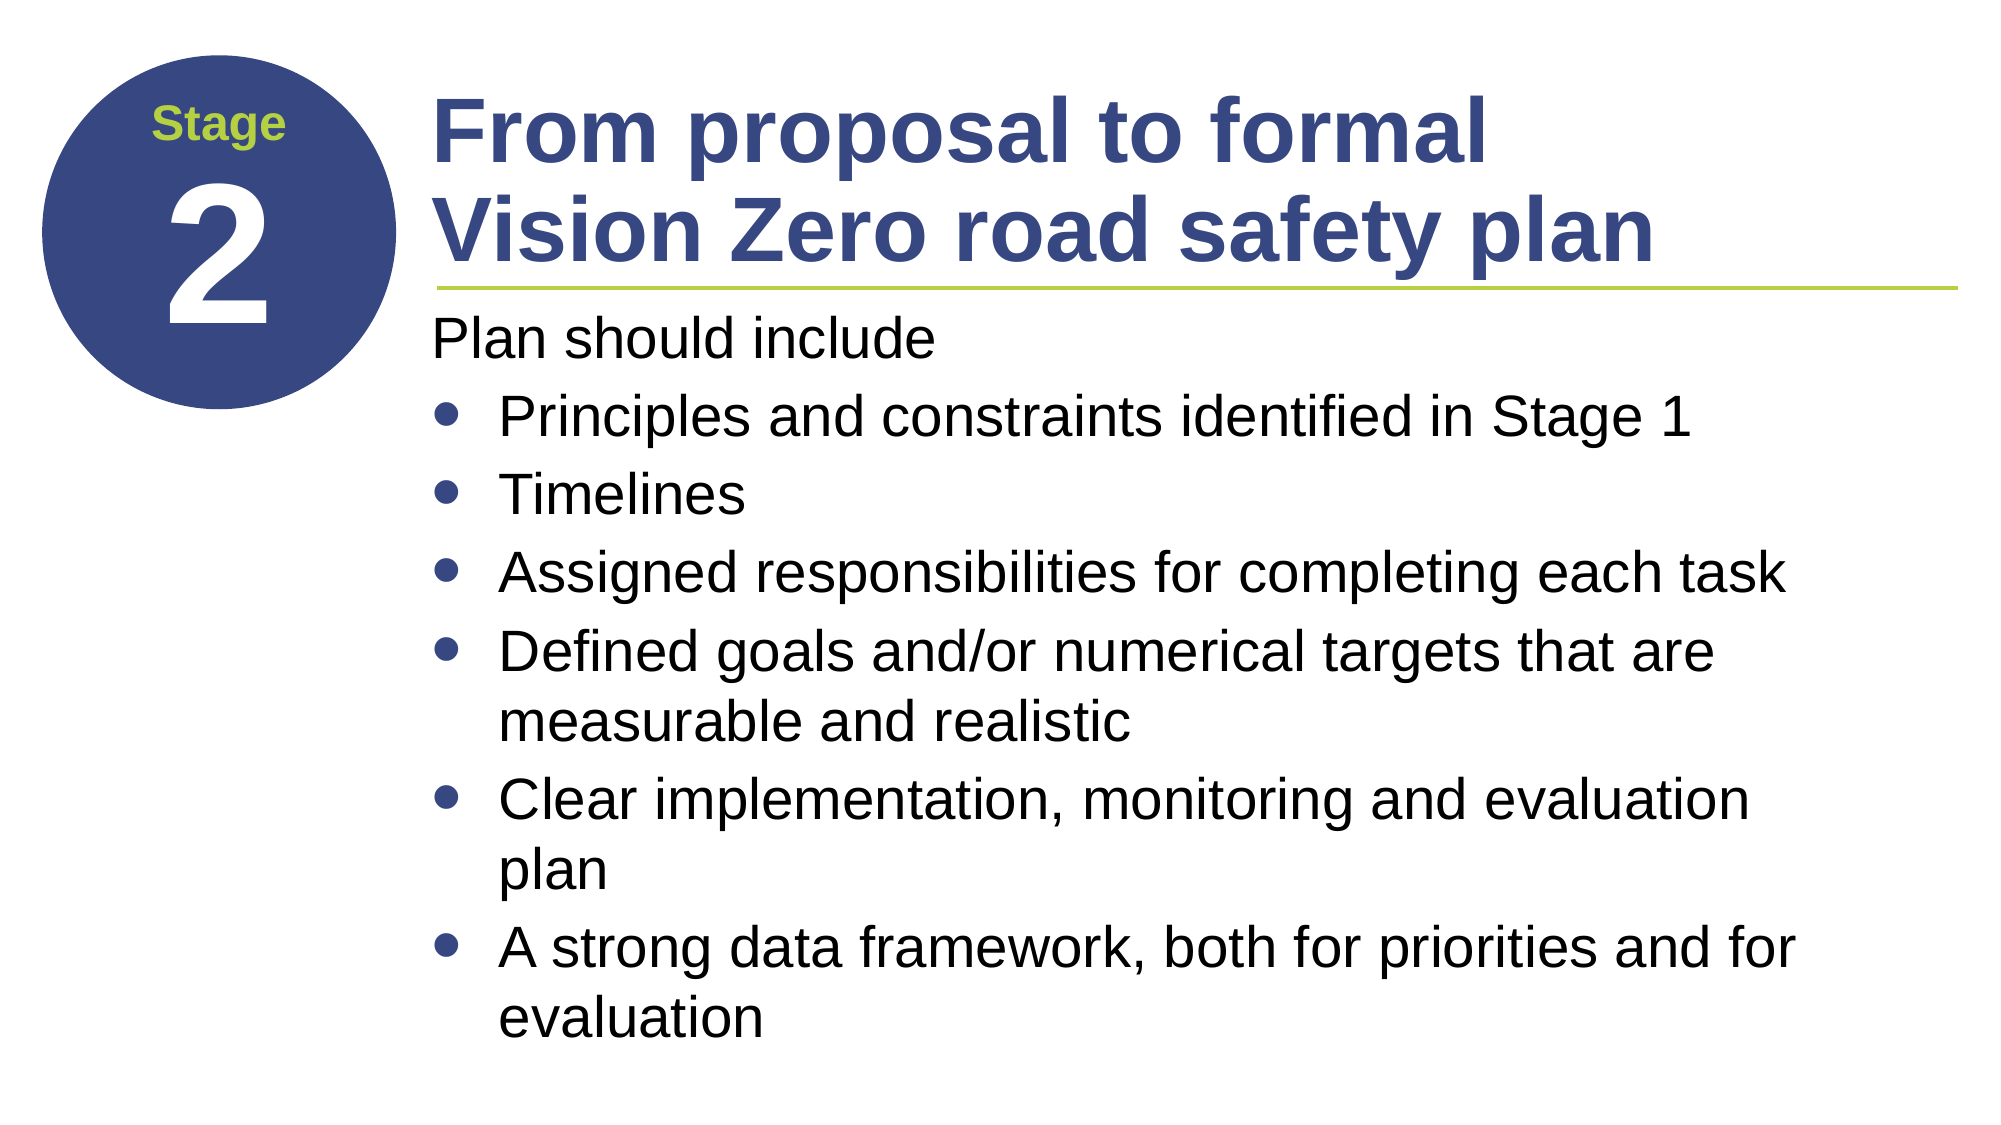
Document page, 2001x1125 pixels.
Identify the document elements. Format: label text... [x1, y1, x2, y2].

list Plan should include Principles and constraints identified in Stage 1 Timelines Assigned responsibilities for completing each task Defined goals and/or numerical targets that are measurable and realistic Clear implementation, monitoring and evaluation plan A strong data framework, both for priorities and for evaluation [416, 292, 1863, 1125]
title From proposal to formal Vision Zero road safety plan [416, 70, 1958, 289]
